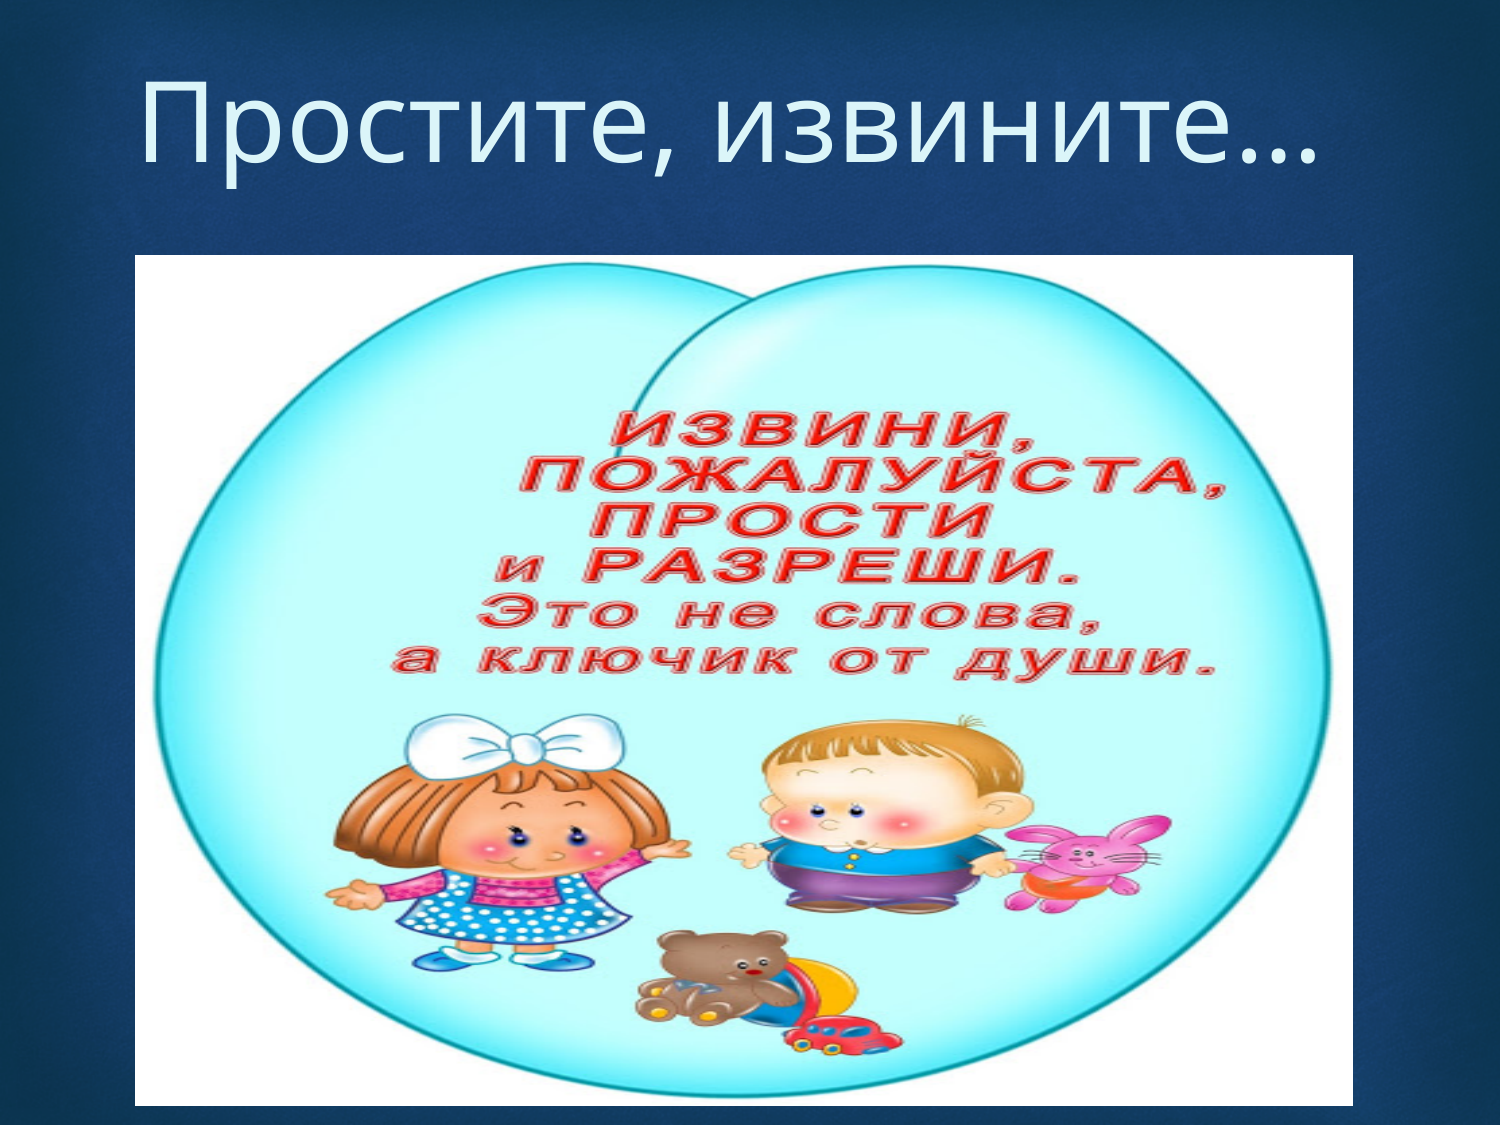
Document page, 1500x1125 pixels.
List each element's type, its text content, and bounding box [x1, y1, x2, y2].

picture [135, 254, 1353, 1107]
title Простите, извините… [17, 30, 1471, 204]
